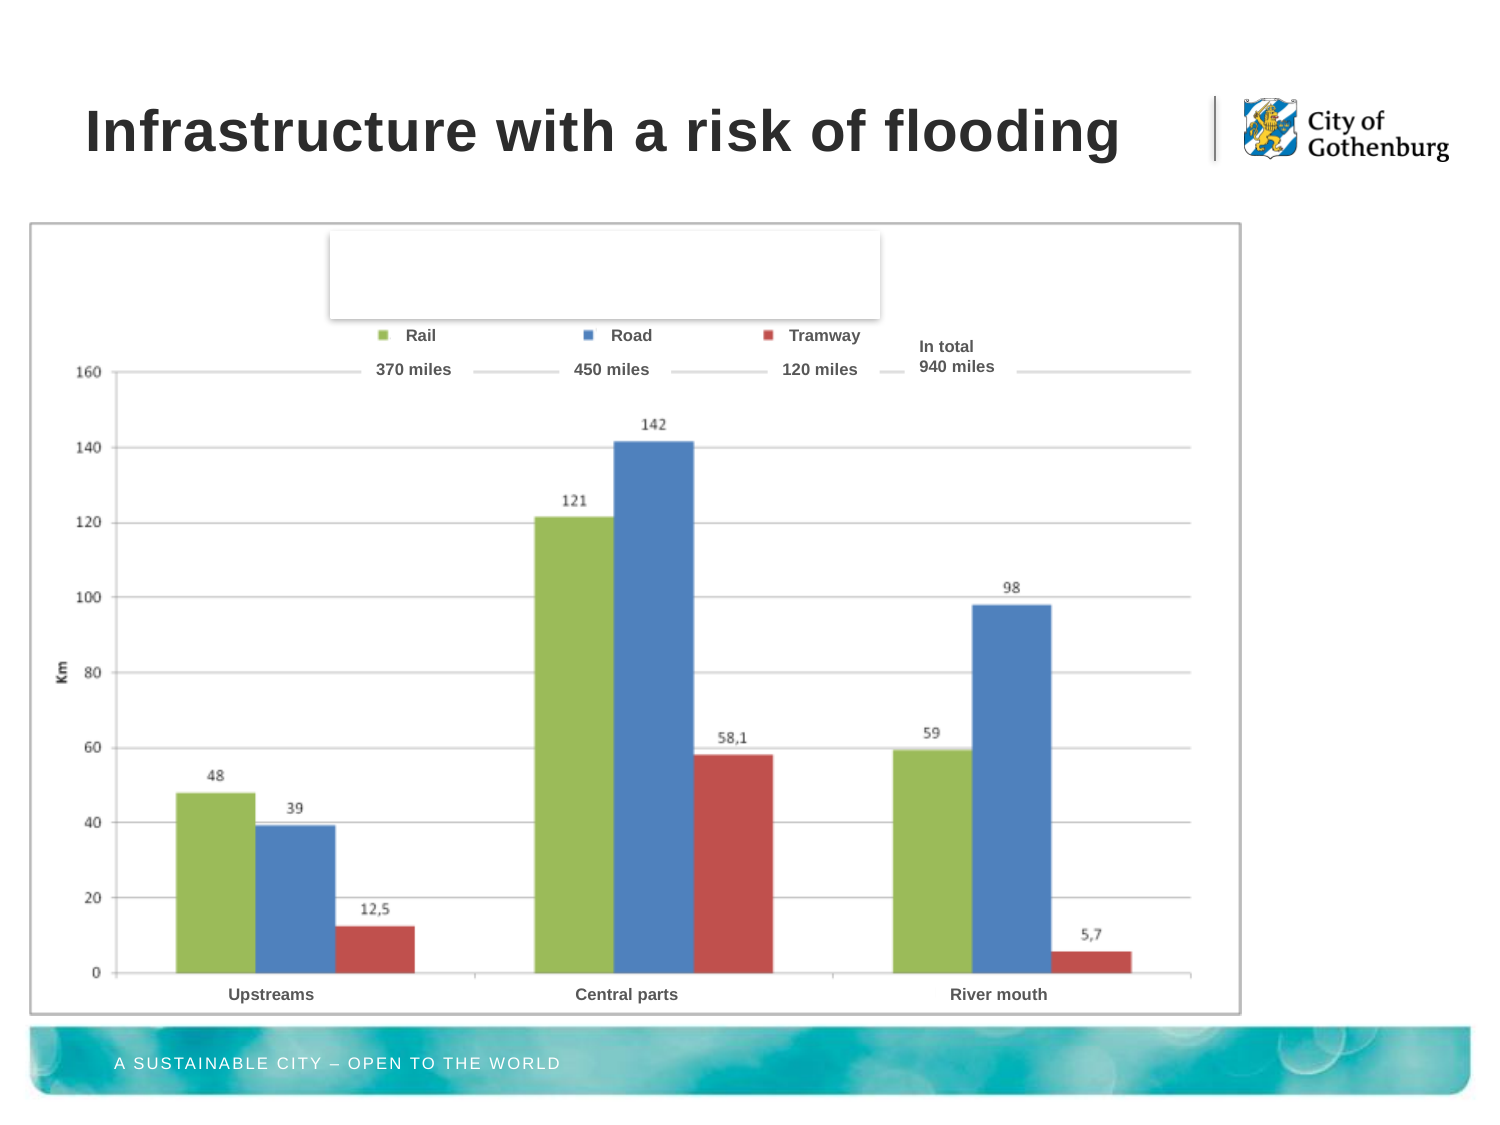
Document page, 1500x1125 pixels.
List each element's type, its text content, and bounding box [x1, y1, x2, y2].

picture [1244, 98, 1449, 162]
footer A SUSTAINABLE CITY – OPEN TO THE WORLD [85, 1028, 561, 1097]
picture [0, 222, 1500, 1125]
title Infrastructure with a risk of flooding [85, 78, 1192, 192]
